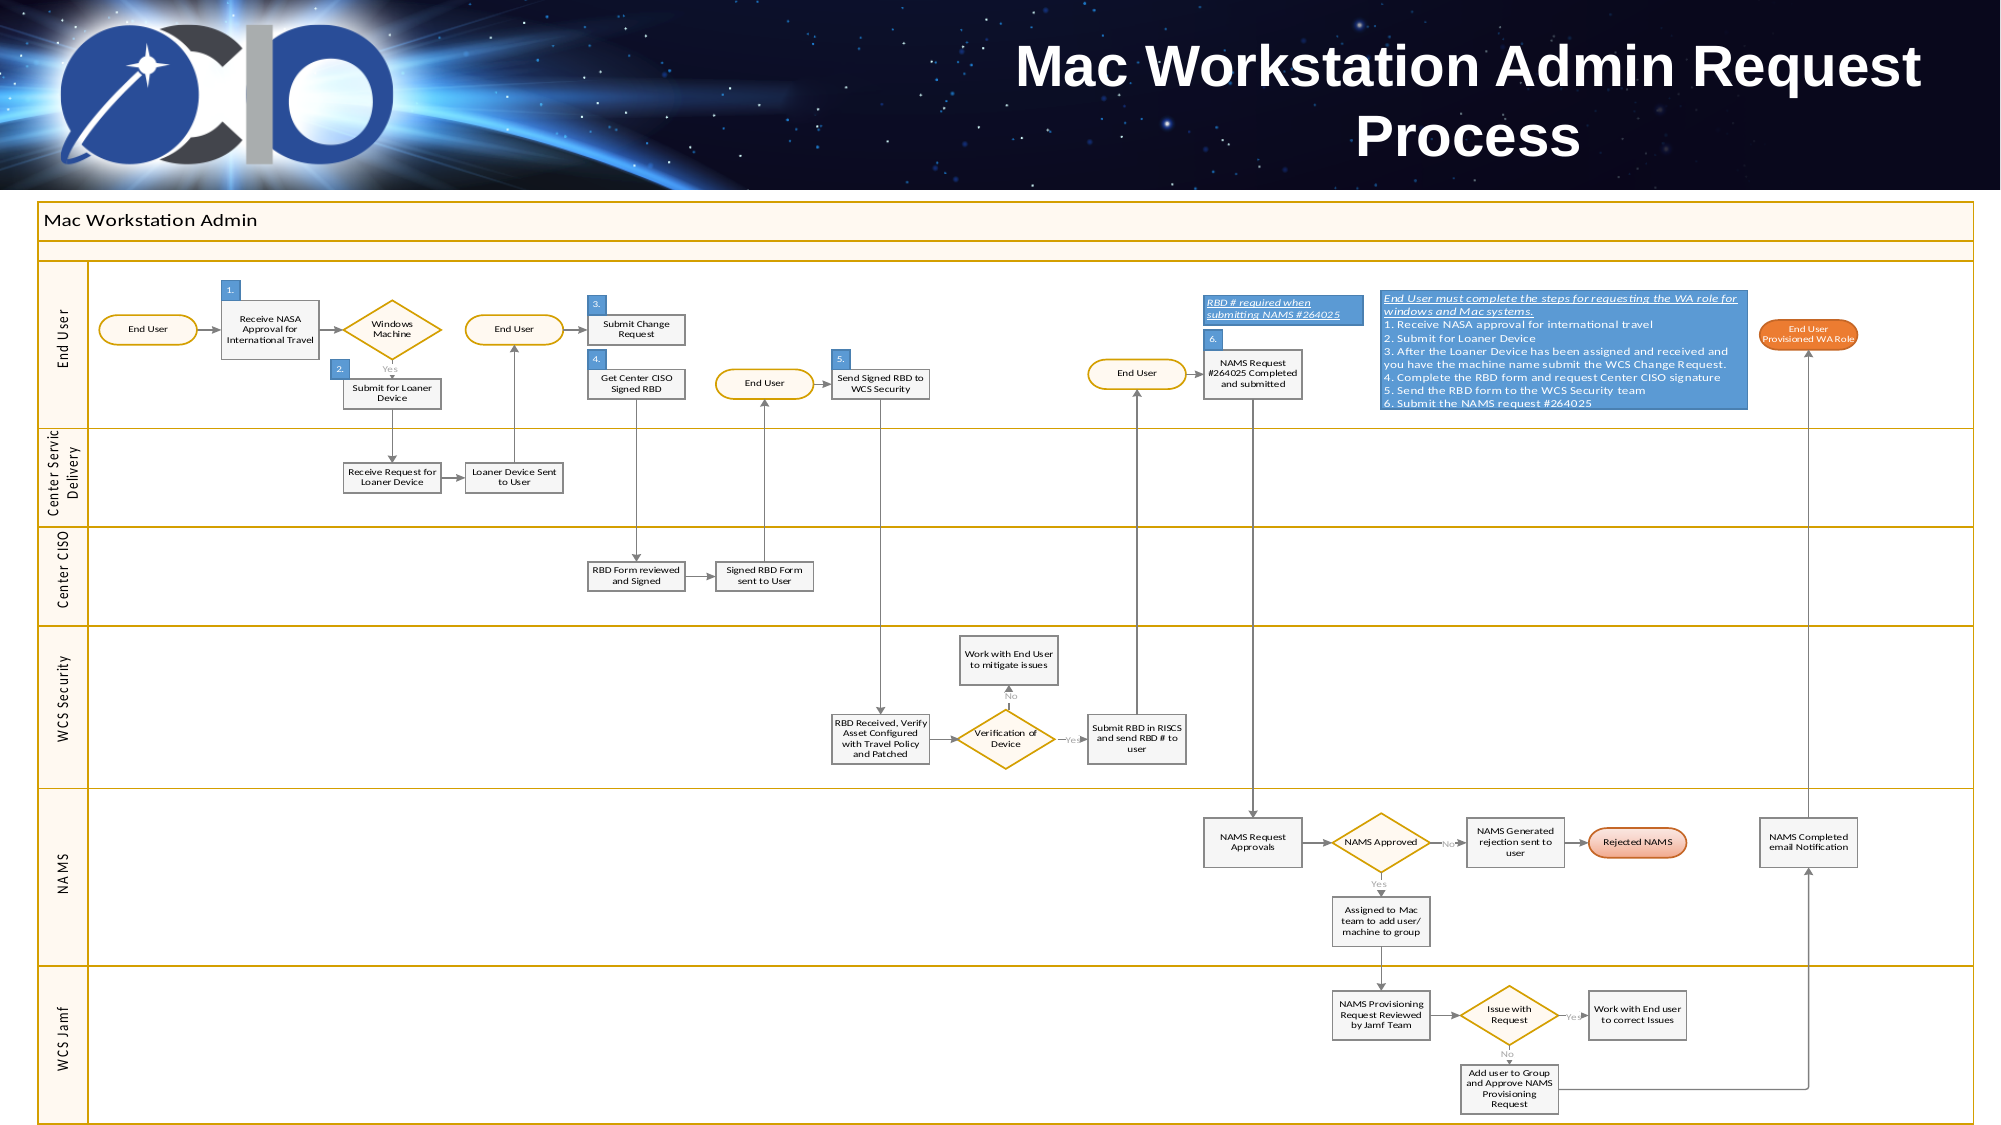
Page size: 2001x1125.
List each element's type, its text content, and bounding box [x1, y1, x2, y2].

text_box Mac Workstation Admin Request Process [968, 21, 1970, 176]
picture [0, 0, 2001, 190]
picture [30, 199, 1976, 1125]
